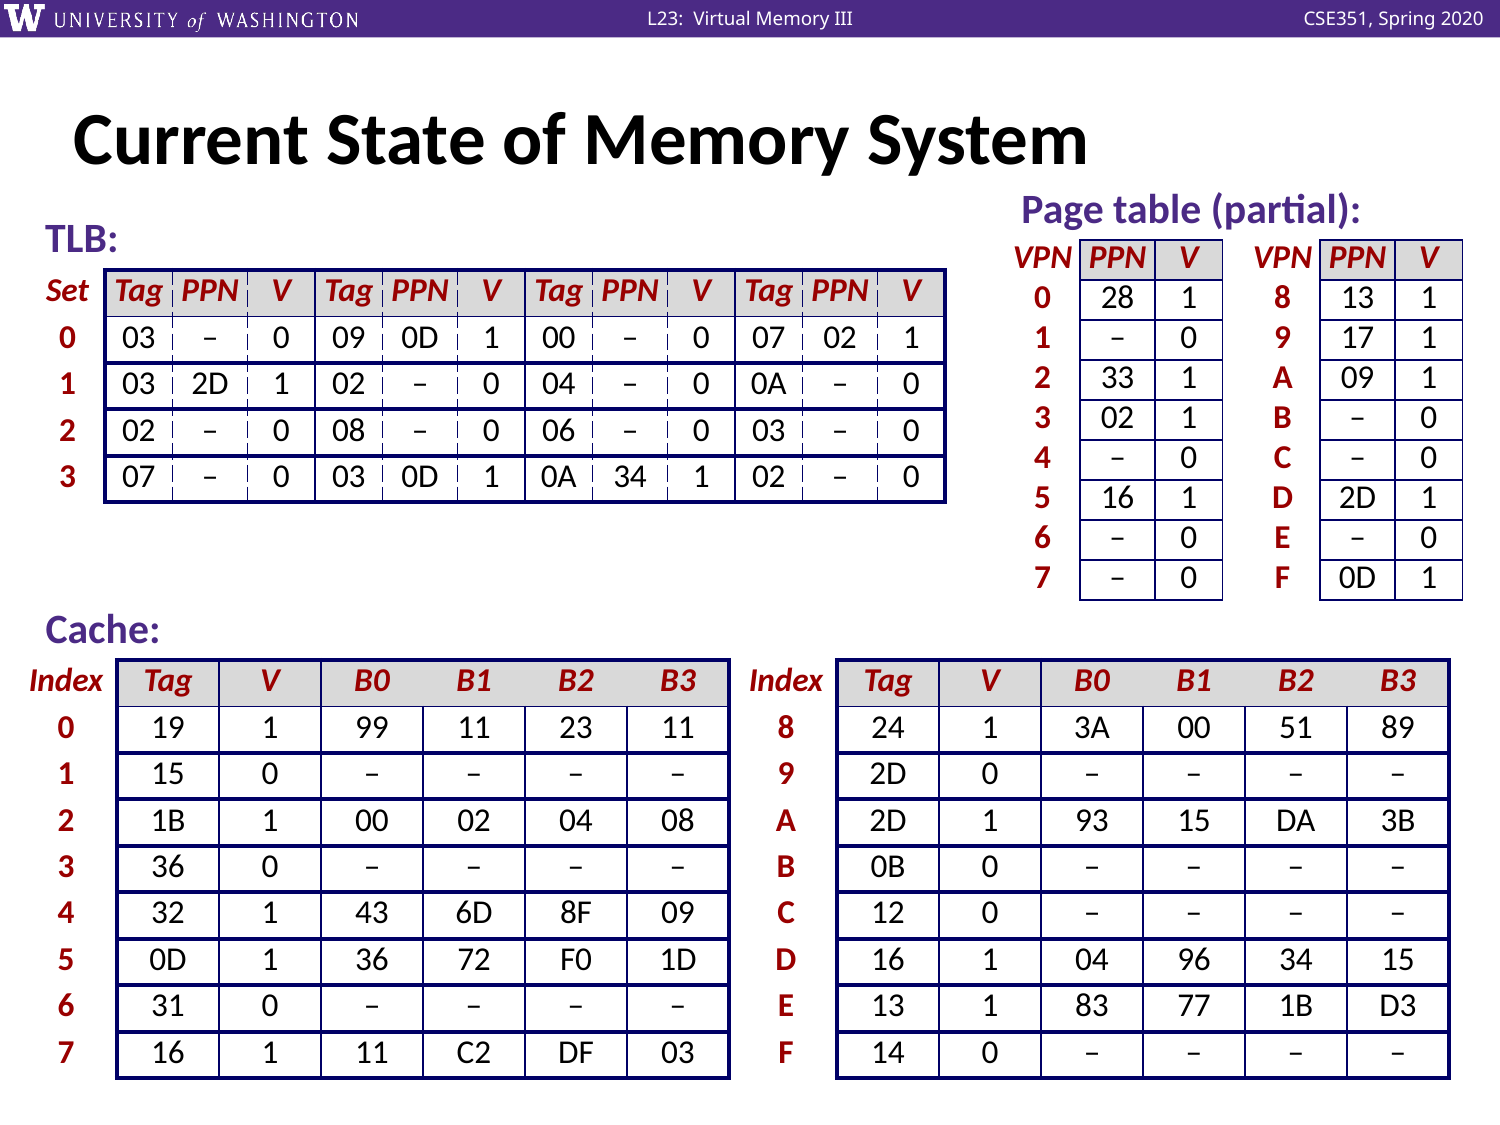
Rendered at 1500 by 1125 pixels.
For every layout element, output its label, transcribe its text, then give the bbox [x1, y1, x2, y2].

table_cell 1 [15, 753, 115, 799]
table_cell 93 [1042, 801, 1142, 844]
table_cell 0 [878, 458, 943, 500]
table_cell 11 [424, 707, 524, 751]
table_cell 0D [383, 317, 458, 361]
table_header B1 [423, 662, 525, 706]
table_cell 14 [839, 1034, 938, 1076]
table_cell 0 [1156, 561, 1222, 599]
table_cell 4 [1005, 440, 1079, 480]
table_cell 04 [526, 365, 593, 407]
table_cell 08 [628, 801, 727, 844]
table_cell 4 [15, 892, 115, 939]
table_header V [220, 662, 320, 706]
table_cell 02 [424, 801, 524, 844]
table_cell 2 [30, 409, 103, 456]
table_header PPN [1321, 241, 1394, 279]
table_cell 07 [107, 458, 173, 500]
table_cell 04 [1042, 941, 1142, 983]
table_cell 36 [119, 848, 218, 890]
table_cell 1 [940, 987, 1040, 1030]
table_cell – [1246, 894, 1346, 937]
table_cell 99 [322, 707, 422, 751]
table_cell 31 [119, 987, 218, 1030]
table_cell 83 [1042, 987, 1142, 1030]
table_cell 1B [119, 801, 218, 844]
table_cell 0 [1005, 280, 1079, 320]
table_cell 17 [1321, 321, 1394, 359]
table_cell 34 [1246, 941, 1346, 983]
table_cell 3 [30, 456, 103, 502]
table_header Set [30, 270, 103, 316]
table_cell 0A [526, 458, 593, 500]
table_cell – [173, 317, 248, 361]
text_box Cache: [30, 594, 176, 660]
table_cell 09 [628, 894, 727, 937]
table_cell 0 [940, 1034, 1040, 1076]
table_cell 03 [107, 317, 173, 361]
table_cell 0 [220, 848, 320, 890]
table_cell 02 [107, 411, 173, 454]
table_cell 6D [424, 894, 524, 937]
picture [4, 4, 358, 32]
table_cell 15 [119, 755, 218, 797]
table_cell – [322, 848, 422, 890]
table_cell C [735, 892, 835, 939]
table_cell 19 [119, 707, 218, 751]
table_cell 0 [878, 411, 943, 454]
table_cell 0 [940, 755, 1040, 797]
table_cell – [803, 458, 878, 500]
table_cell 28 [1081, 281, 1154, 319]
table_cell 1 [878, 317, 943, 361]
table_cell – [1081, 521, 1154, 559]
table_cell 09 [316, 317, 383, 361]
table_cell 1 [940, 801, 1040, 844]
table_cell 5 [15, 939, 115, 985]
table_cell – [383, 411, 458, 454]
table_cell – [322, 987, 422, 1030]
table_cell – [1246, 1034, 1346, 1076]
table_cell – [1042, 894, 1142, 937]
table_header Tag [316, 272, 383, 316]
table_cell 72 [424, 941, 524, 983]
table_cell 23 [526, 707, 626, 751]
table_cell – [1246, 848, 1346, 890]
table_cell 1 [1005, 320, 1079, 360]
table_cell 5 [1005, 480, 1079, 520]
table_header PPN [593, 272, 668, 316]
text_box Page table (partial): [1006, 174, 1377, 240]
table_cell 0 [248, 317, 314, 361]
table_cell 0 [15, 706, 115, 753]
table_header V [1156, 241, 1222, 279]
table_cell F [735, 1032, 835, 1078]
table_header V [458, 272, 524, 316]
table_header Tag [119, 662, 218, 706]
table_header B0 [322, 662, 423, 706]
table_cell 7 [1005, 560, 1079, 600]
table_cell 8 [1245, 280, 1319, 320]
table_cell – [1321, 401, 1394, 439]
table_cell – [593, 411, 668, 454]
table_cell 0 [1396, 401, 1462, 439]
table_header PPN [383, 272, 458, 316]
table_header Index [735, 660, 835, 706]
table_cell – [593, 365, 668, 407]
table_cell – [322, 755, 422, 797]
table_cell 0 [668, 411, 734, 454]
table_cell 8F [526, 894, 626, 937]
table_cell 2D [839, 755, 938, 797]
table_cell – [1042, 848, 1142, 890]
table_cell 1 [220, 801, 320, 844]
table_cell 6 [1005, 520, 1079, 560]
table_cell 1 [30, 363, 103, 409]
table_cell 1 [668, 458, 734, 500]
table_cell 3 [1005, 400, 1079, 440]
table_cell 3A [1042, 707, 1142, 751]
table_cell F [1245, 560, 1319, 600]
table_cell 16 [119, 1034, 218, 1076]
table_cell 0 [1156, 441, 1222, 479]
table_cell 0 [220, 755, 320, 797]
table_cell – [1348, 848, 1447, 890]
table_cell – [1042, 1034, 1142, 1076]
table_cell 1 [1156, 481, 1222, 519]
table_cell 0 [668, 365, 734, 407]
table_cell – [593, 317, 668, 361]
table_cell – [1246, 755, 1346, 797]
table_cell – [1042, 755, 1142, 797]
table_cell 00 [526, 317, 593, 361]
table_cell 1 [1396, 361, 1462, 399]
table_cell 09 [1321, 361, 1394, 399]
table_cell – [424, 848, 524, 890]
table_cell 0 [878, 365, 943, 407]
table_cell 33 [1081, 361, 1154, 399]
table_cell 0D [119, 941, 218, 983]
table_cell – [526, 987, 626, 1030]
table_cell 1 [458, 458, 524, 500]
table_cell – [1081, 321, 1154, 359]
table_header Tag [736, 272, 803, 316]
table_cell – [628, 755, 727, 797]
table_header Index [15, 660, 115, 706]
table_cell 13 [1321, 281, 1394, 319]
table_cell B [735, 846, 835, 892]
table_header B1 [1143, 662, 1245, 706]
table_cell 2 [15, 799, 115, 846]
table_cell 00 [1144, 707, 1244, 751]
table_cell 04 [526, 801, 626, 844]
table_cell 0 [248, 458, 314, 500]
table_header PPN [173, 272, 248, 316]
table_cell 0 [220, 987, 320, 1030]
table_cell 16 [839, 941, 938, 983]
table_header V [248, 272, 314, 316]
table_cell D [735, 939, 835, 985]
title Current State of Memory System [58, 71, 1438, 197]
table_cell 1 [248, 365, 314, 407]
table_cell 34 [593, 458, 668, 500]
table_header VPN [1245, 240, 1319, 280]
table_cell 24 [839, 707, 938, 751]
table_cell 2D [173, 365, 248, 407]
table_cell D [1245, 480, 1319, 520]
table_cell 0 [1396, 441, 1462, 479]
table_header V [940, 662, 1040, 706]
table_cell 0 [668, 317, 734, 361]
table_cell 03 [628, 1034, 727, 1076]
table_header VPN [1005, 240, 1079, 280]
table_cell F0 [526, 941, 626, 983]
table_cell 0 [248, 411, 314, 454]
table_cell 15 [1348, 941, 1447, 983]
table_cell 02 [1081, 401, 1154, 439]
table_cell 1 [1396, 561, 1462, 599]
table_cell 11 [628, 707, 727, 751]
table_cell – [628, 987, 727, 1030]
table_cell 0 [1156, 321, 1222, 359]
table_header B3 [1347, 662, 1447, 706]
table_cell 1 [220, 707, 320, 751]
table_cell 9 [1245, 320, 1319, 360]
table_cell 03 [316, 458, 383, 500]
table_cell 02 [803, 317, 878, 361]
table_cell 07 [736, 317, 803, 361]
table_cell 1 [220, 1034, 320, 1076]
table_cell 96 [1144, 941, 1244, 983]
table_cell 03 [107, 365, 173, 407]
table_cell B [1245, 400, 1319, 440]
table_cell 1 [458, 317, 524, 361]
table_cell – [173, 411, 248, 454]
table_cell DF [526, 1034, 626, 1076]
table_cell E [735, 985, 835, 1032]
table_header PPN [803, 272, 878, 316]
table_cell – [1144, 1034, 1244, 1076]
table_cell – [383, 365, 458, 407]
table_cell 1B [1246, 987, 1346, 1030]
table_cell 1 [1396, 321, 1462, 359]
table_header V [668, 272, 734, 316]
table_cell – [628, 848, 727, 890]
table_cell 89 [1348, 707, 1447, 751]
table_cell 00 [322, 801, 422, 844]
table_cell C2 [424, 1034, 524, 1076]
table_cell 03 [736, 411, 803, 454]
table_cell 2D [839, 801, 938, 844]
table_header V [878, 272, 943, 316]
table_cell – [803, 411, 878, 454]
table_cell – [526, 755, 626, 797]
table_cell 77 [1144, 987, 1244, 1030]
table_cell 0A [736, 365, 803, 407]
table_cell 02 [316, 365, 383, 407]
table_cell 9 [735, 753, 835, 799]
table_cell 0 [30, 316, 103, 363]
table_cell 0 [940, 894, 1040, 937]
table_cell 16 [1081, 481, 1154, 519]
table_cell 2 [1005, 360, 1079, 400]
table_header V [1396, 241, 1462, 279]
table_cell – [1144, 894, 1244, 937]
table_cell 08 [316, 411, 383, 454]
table_cell 1 [220, 941, 320, 983]
table_cell 1 [1156, 361, 1222, 399]
table_cell 0 [458, 411, 524, 454]
table_cell 36 [322, 941, 422, 983]
table_cell – [173, 458, 248, 500]
table_cell 0 [1156, 521, 1222, 559]
table_cell 51 [1246, 707, 1346, 751]
table_cell 2D [1321, 481, 1394, 519]
table_cell D3 [1348, 987, 1447, 1030]
table_header B2 [1245, 662, 1347, 706]
table_cell – [1081, 441, 1154, 479]
table_cell – [526, 848, 626, 890]
table_cell 3B [1348, 801, 1447, 844]
table_cell – [1321, 521, 1394, 559]
table_cell 1 [220, 894, 320, 937]
table_cell 0D [1321, 561, 1394, 599]
table_cell – [1348, 894, 1447, 937]
table_cell 6 [15, 985, 115, 1032]
table_cell 06 [526, 411, 593, 454]
table_cell 7 [15, 1032, 115, 1078]
table_cell 0B [839, 848, 938, 890]
table_cell 11 [322, 1034, 422, 1076]
table_cell – [1081, 561, 1154, 599]
table_cell 1 [940, 707, 1040, 751]
table_cell 1 [1156, 401, 1222, 439]
table_header PPN [1081, 241, 1154, 279]
table_cell 8 [735, 706, 835, 753]
table_cell 1 [1396, 481, 1462, 519]
table_cell A [1245, 360, 1319, 400]
table_cell 12 [839, 894, 938, 937]
table_cell – [1321, 441, 1394, 479]
table_cell 0 [940, 848, 1040, 890]
table_cell 0 [458, 365, 524, 407]
table_cell – [424, 755, 524, 797]
table_cell E [1245, 520, 1319, 560]
table_cell – [424, 987, 524, 1030]
text_box TLB: [30, 203, 134, 269]
table_header Tag [839, 662, 938, 706]
table_cell 43 [322, 894, 422, 937]
table_cell – [1348, 755, 1447, 797]
table_cell 15 [1144, 801, 1244, 844]
table_cell DA [1246, 801, 1346, 844]
table_cell 1D [628, 941, 727, 983]
table_header B3 [627, 662, 727, 706]
table_header B2 [525, 662, 627, 706]
table_cell 1 [940, 941, 1040, 983]
table_cell C [1245, 440, 1319, 480]
table_cell 1 [1156, 281, 1222, 319]
table_cell 13 [839, 987, 938, 1030]
table_cell 32 [119, 894, 218, 937]
table_cell 0 [1396, 521, 1462, 559]
table_cell 1 [1396, 281, 1462, 319]
table_cell – [803, 365, 878, 407]
table_cell A [735, 799, 835, 846]
table_cell – [1144, 755, 1244, 797]
table_header Tag [107, 272, 173, 316]
table_cell – [1144, 848, 1244, 890]
table_cell 3 [15, 846, 115, 892]
table_header Tag [526, 272, 593, 316]
table_cell – [1348, 1034, 1447, 1076]
table_cell 0D [383, 458, 458, 500]
table_cell 02 [736, 458, 803, 500]
table_header B0 [1042, 662, 1143, 706]
